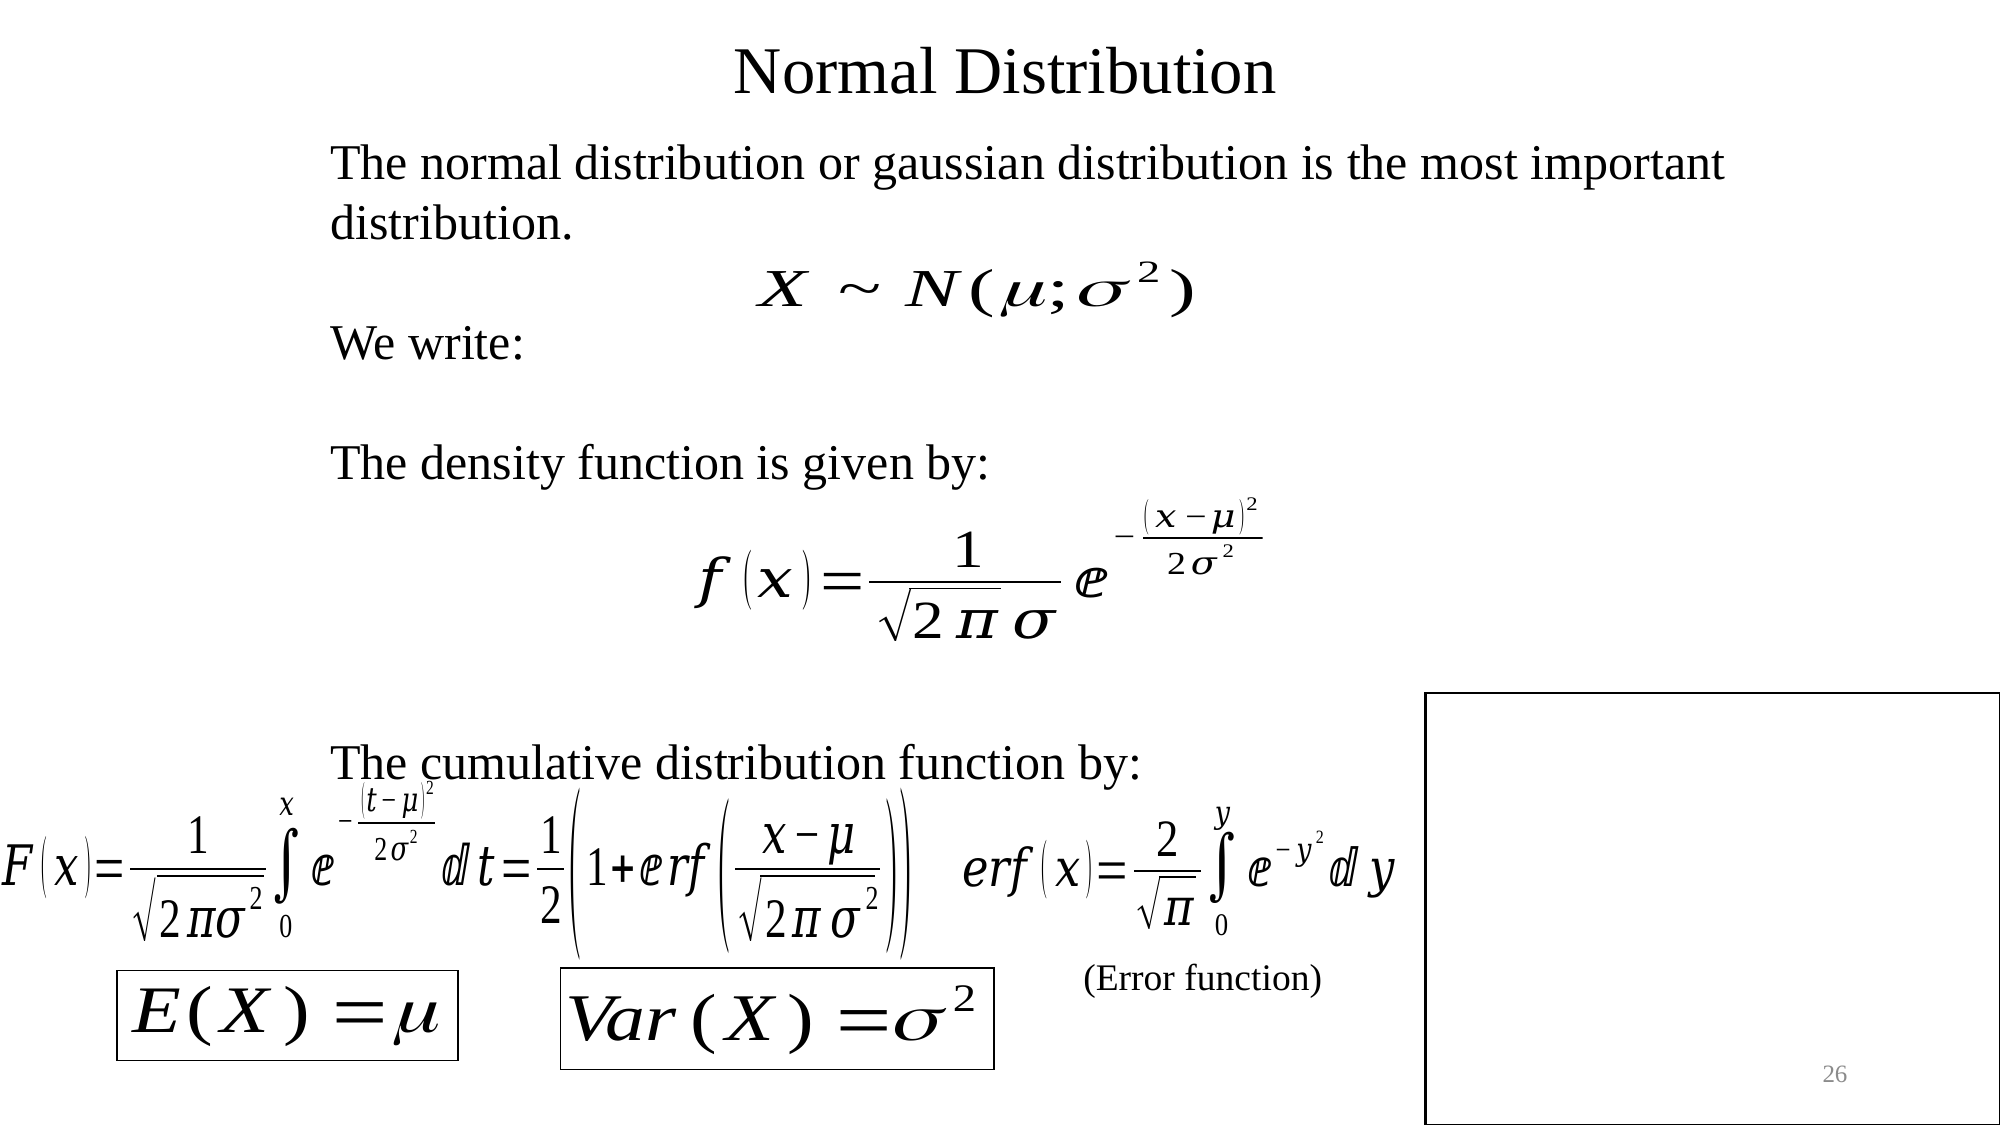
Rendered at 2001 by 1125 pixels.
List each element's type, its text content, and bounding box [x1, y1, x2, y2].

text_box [740, 248, 863, 329]
text_box (Error function) [1068, 945, 1338, 1006]
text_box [561, 968, 994, 1069]
text_box c [1424, 692, 2000, 1125]
text_box [267, 125, 1721, 1106]
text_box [863, 137, 1965, 845]
text_box Normal Distribution [279, 19, 1733, 126]
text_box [117, 970, 458, 1060]
